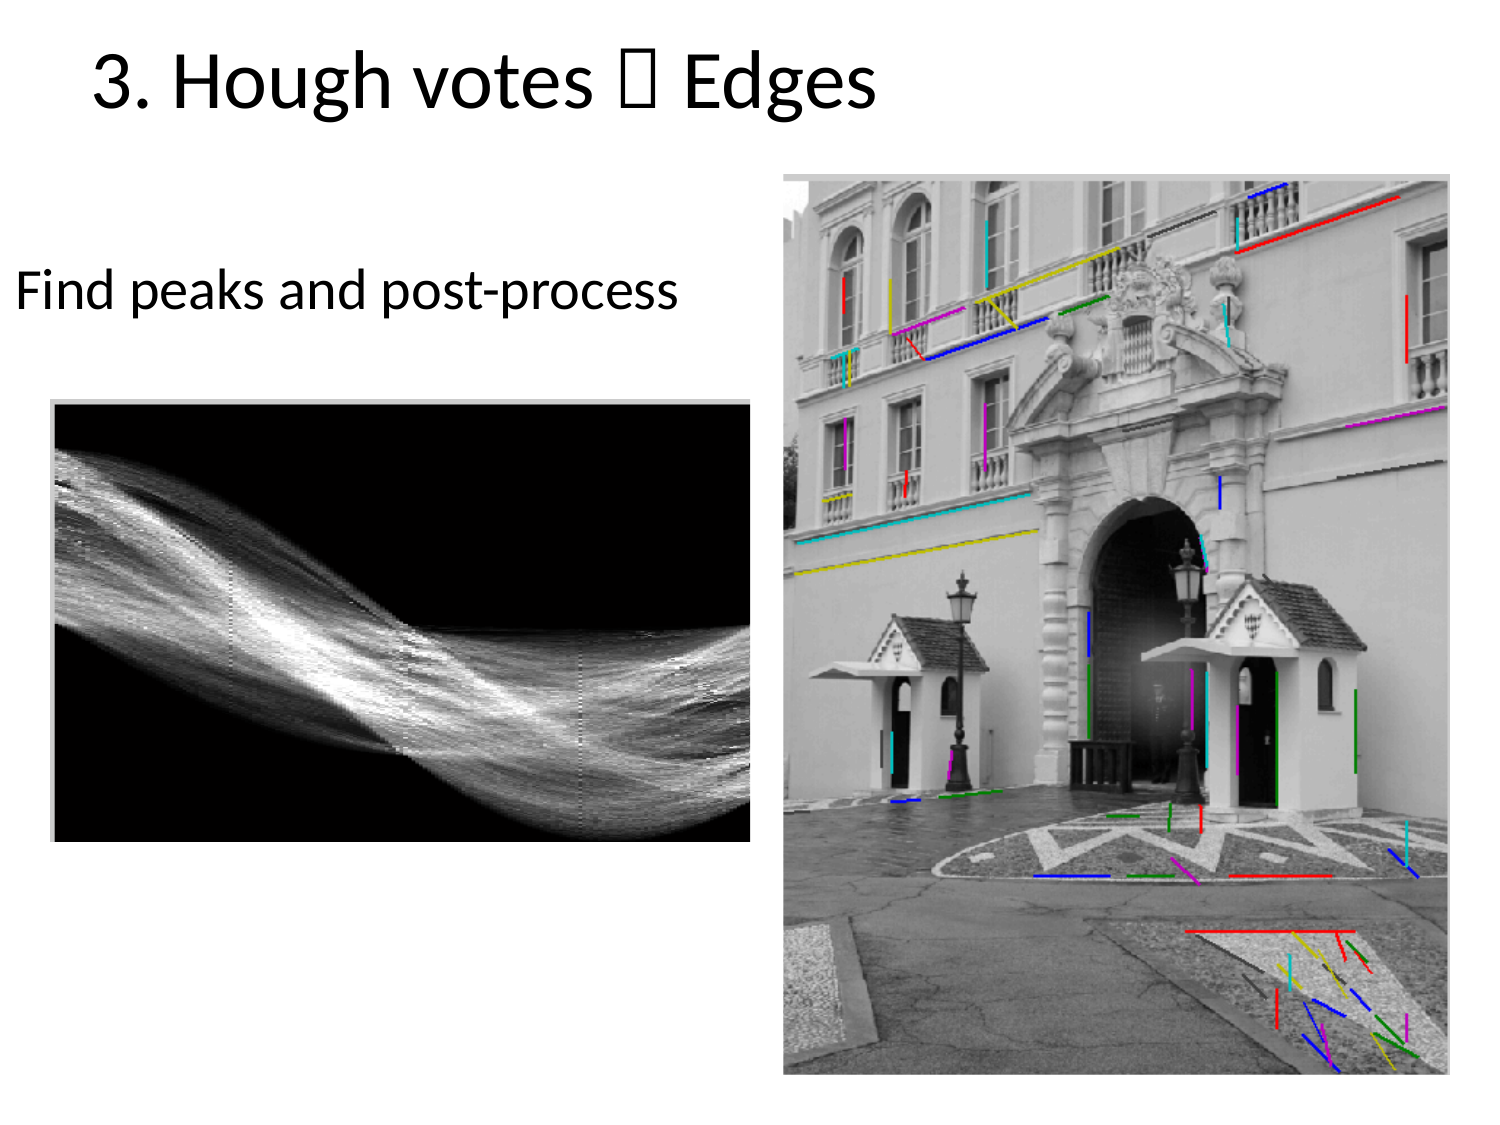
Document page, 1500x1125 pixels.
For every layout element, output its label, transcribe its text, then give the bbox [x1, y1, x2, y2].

picture [783, 174, 1451, 1076]
picture [49, 399, 751, 842]
list Find peaks and post-process [0, 162, 863, 1006]
title 3. Hough votes  Edges [74, 0, 1426, 151]
